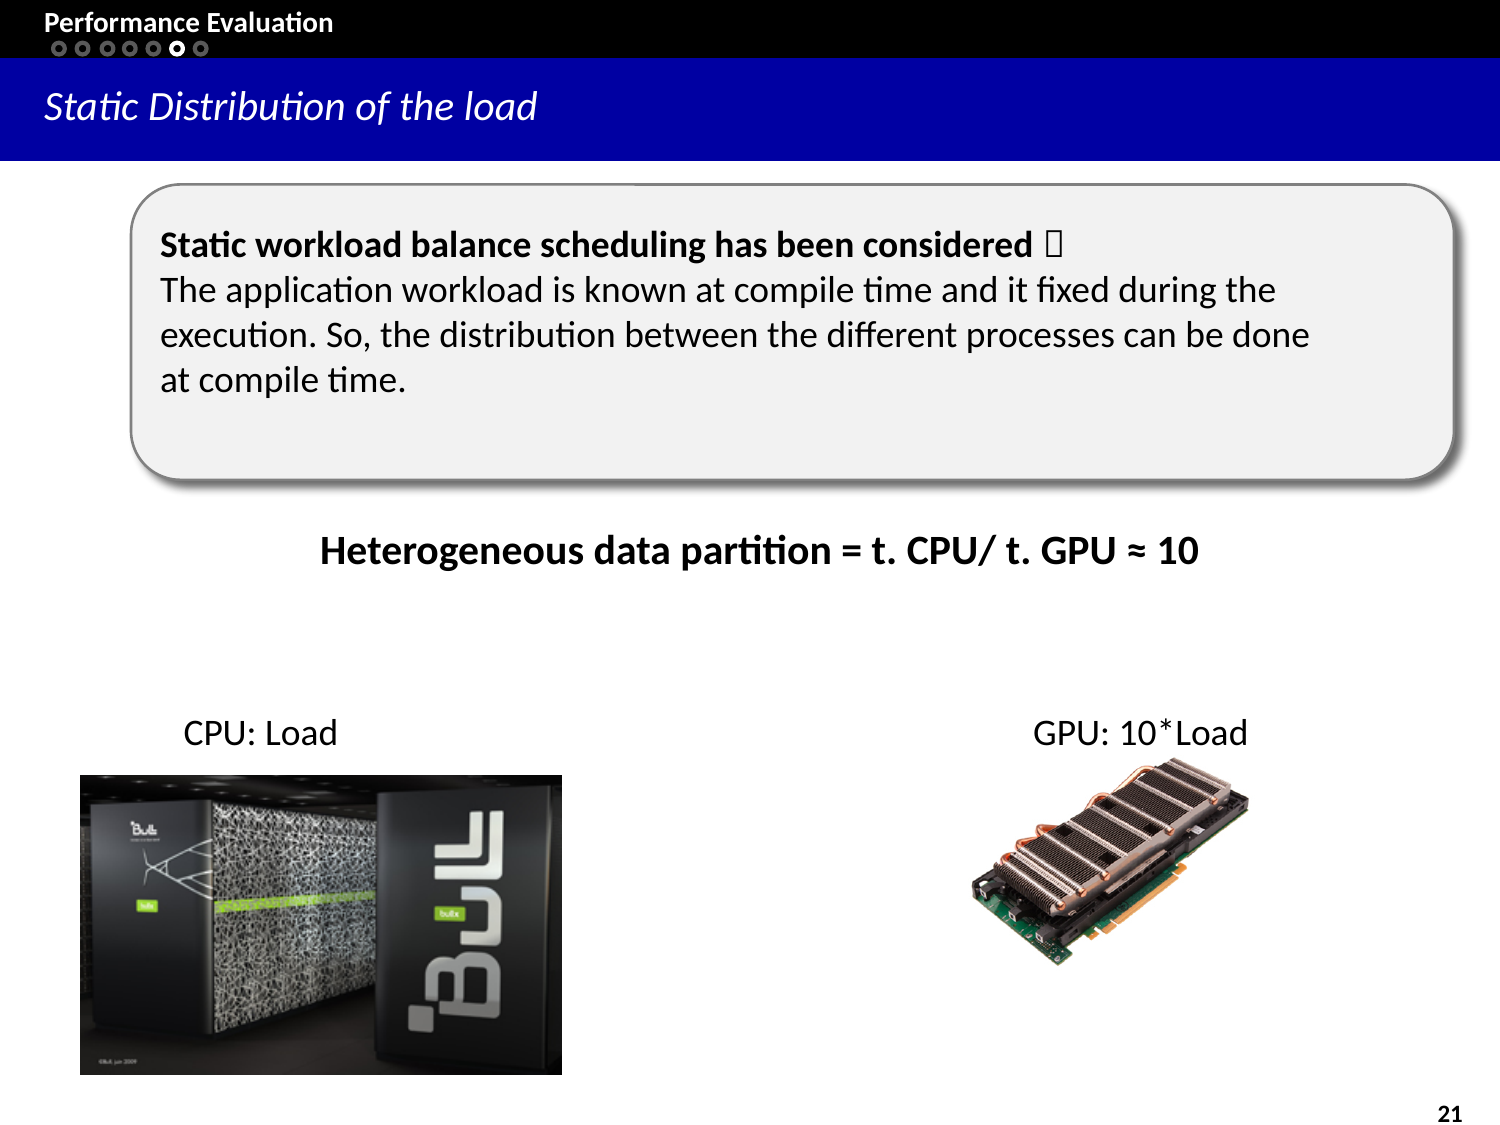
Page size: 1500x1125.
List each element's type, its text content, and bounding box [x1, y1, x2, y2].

text_box [99, 40, 116, 57]
text_box [0, 0, 1500, 58]
text_box [0, 58, 1500, 161]
text_box Static workload balance scheduling has been considered  The application workload is known at compile time and it fixed during the execution. So, the distribution between the different processes can be done at compile time. [128, 182, 1457, 482]
text_box [169, 40, 185, 57]
picture [926, 678, 1293, 1044]
text_box [74, 40, 91, 57]
text_box [192, 40, 209, 57]
text_box [51, 40, 67, 57]
picture [79, 774, 562, 1076]
text_box Heterogeneous data partition = t. CPU/ t. GPU ≈ 10 CPU: Load GPU: 10*Load [75, 290, 1455, 806]
text_box Performance Evaluation [29, 0, 715, 46]
text_box [145, 40, 162, 57]
slide_number 21 [1128, 1082, 1478, 1125]
text_box Static Distribution of the load [29, 71, 1500, 137]
text_box [121, 40, 138, 57]
